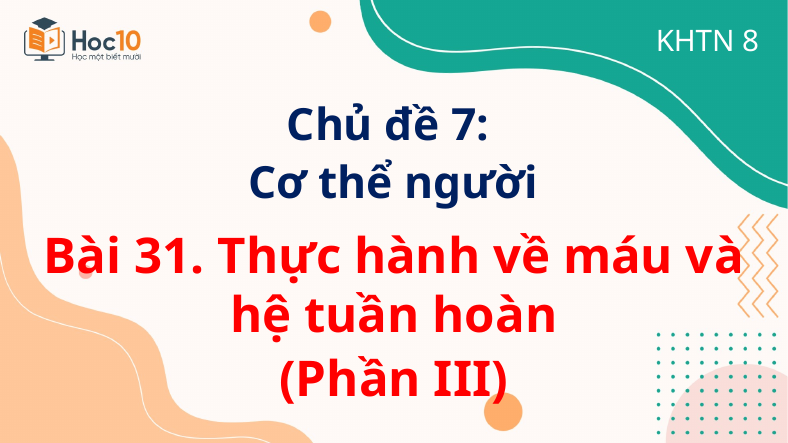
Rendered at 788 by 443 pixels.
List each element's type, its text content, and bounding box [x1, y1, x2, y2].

text_box KHTN 8 [585, 13, 766, 61]
picture [0, 0, 788, 443]
text_box Bài 31. Thực hành về máu và hệ tuần hoàn (Phần III) [26, 221, 761, 329]
text_box Chủ đề 7: Cơ thể người [11, 78, 777, 211]
